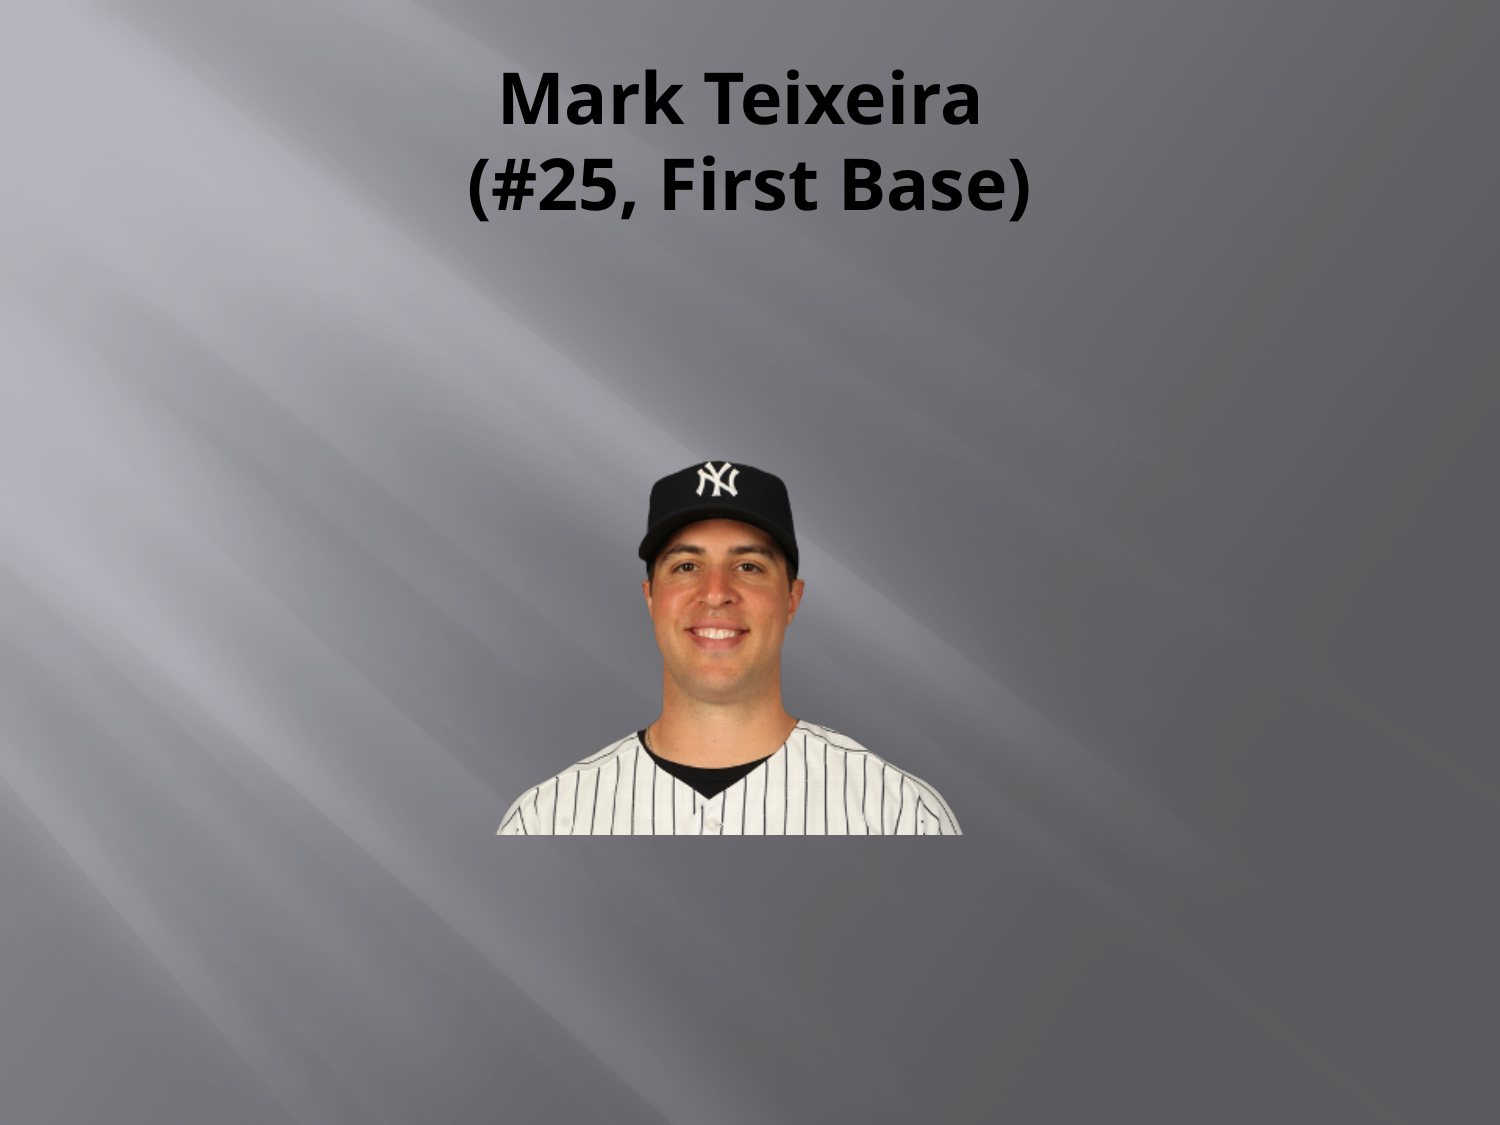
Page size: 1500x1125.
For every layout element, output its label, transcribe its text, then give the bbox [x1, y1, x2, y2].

title Mark Teixeira (#25, First Base) [75, 45, 1425, 233]
picture [449, 437, 997, 835]
